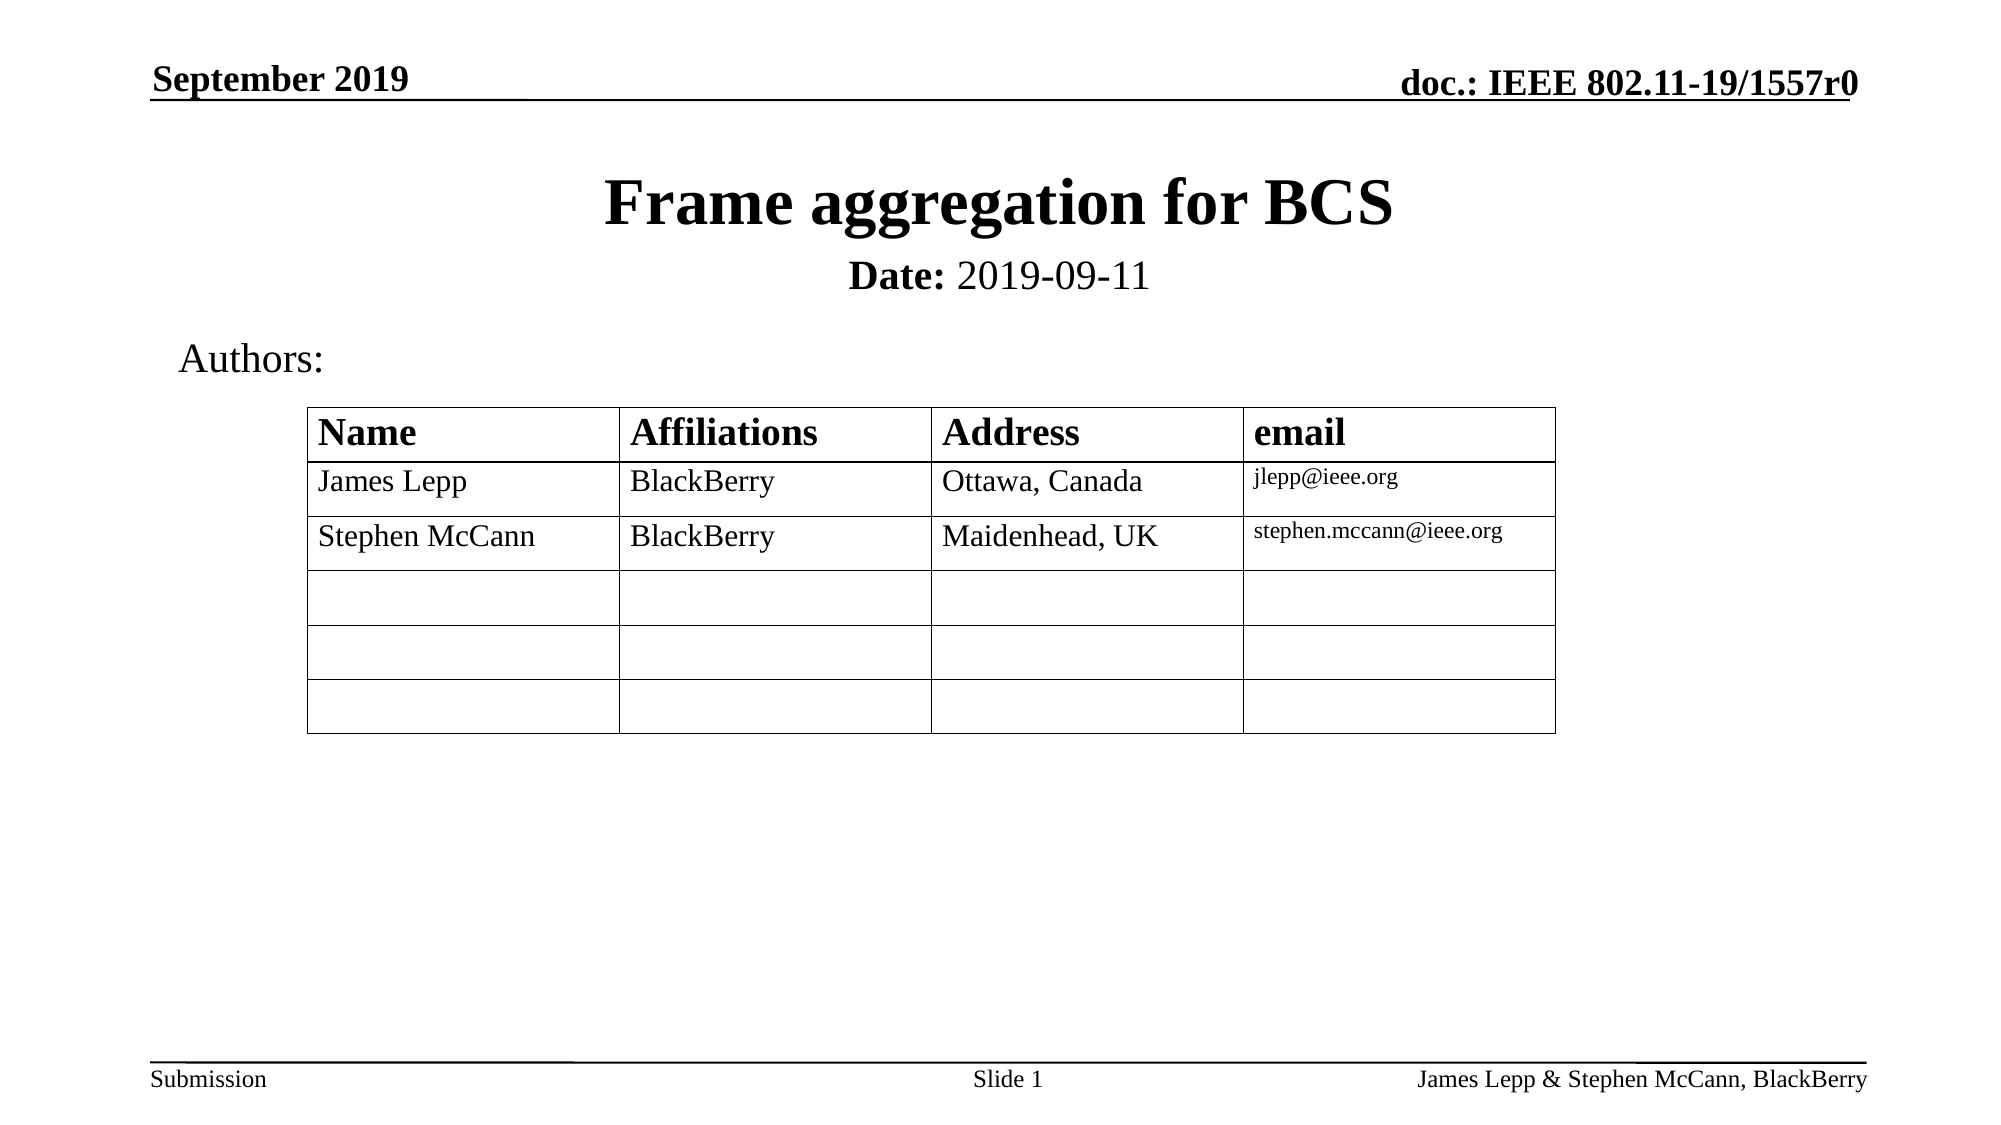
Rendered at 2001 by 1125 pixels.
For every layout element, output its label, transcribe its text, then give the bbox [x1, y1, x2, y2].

text_box Authors: [162, 323, 401, 387]
title Frame aggregation for BCS [149, 76, 1851, 319]
footer James Lepp & Stephen McCann, BlackBerry [1171, 1061, 1869, 1093]
slide_number Slide 1 [950, 1061, 1067, 1123]
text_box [292, 406, 1625, 804]
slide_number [152, 54, 563, 100]
subtitle Date: 2019-09-11 [299, 239, 1701, 319]
